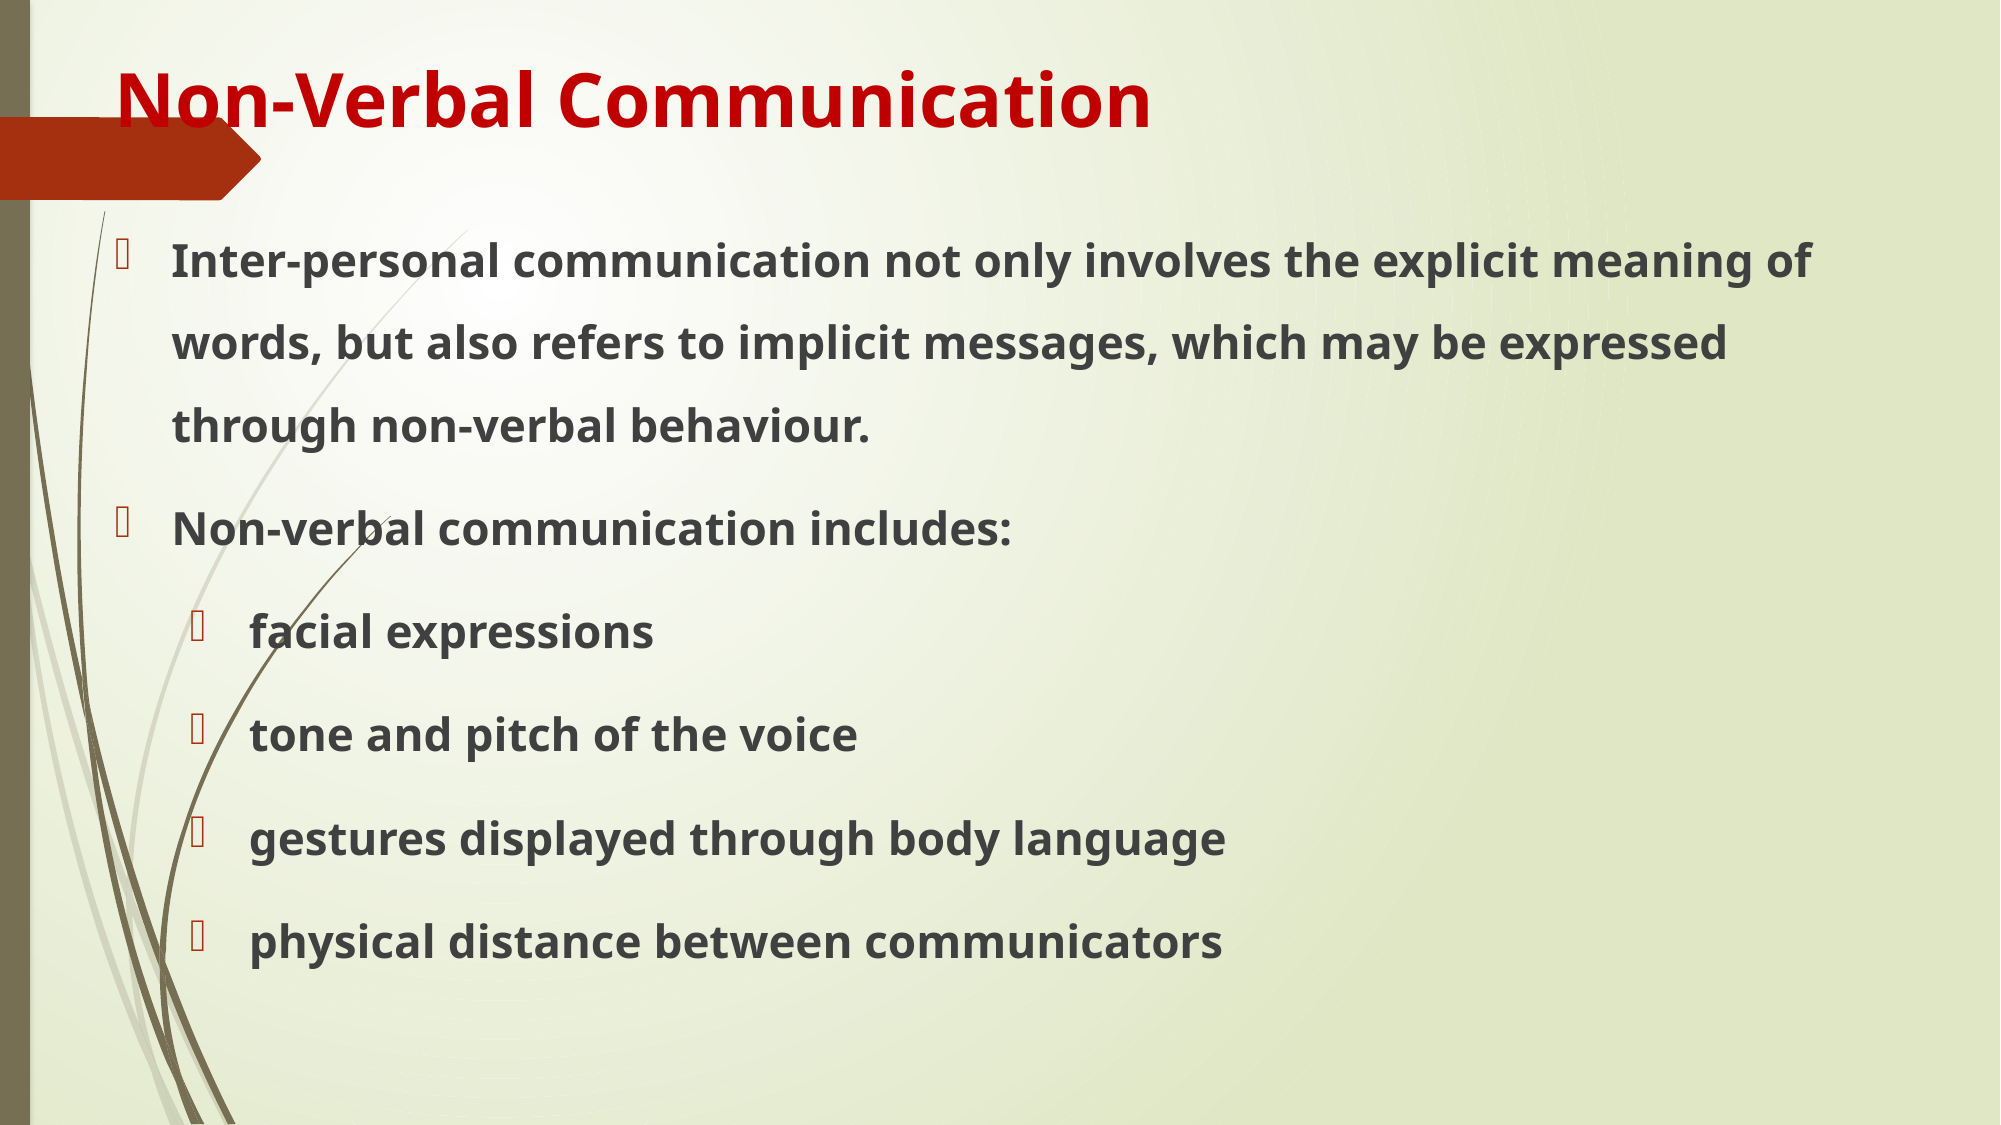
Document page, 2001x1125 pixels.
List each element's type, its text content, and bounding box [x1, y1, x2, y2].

title Non-Verbal Communication [99, 45, 1734, 173]
list Inter-personal communication not only involves the explicit meaning of words, but also refers to implicit messages, which may be expressed through non-verbal behaviour. Non-verbal communication includes: facial expressions tone and pitch of the voice gestures displayed through body language physical distance between communicators [99, 196, 1882, 1062]
